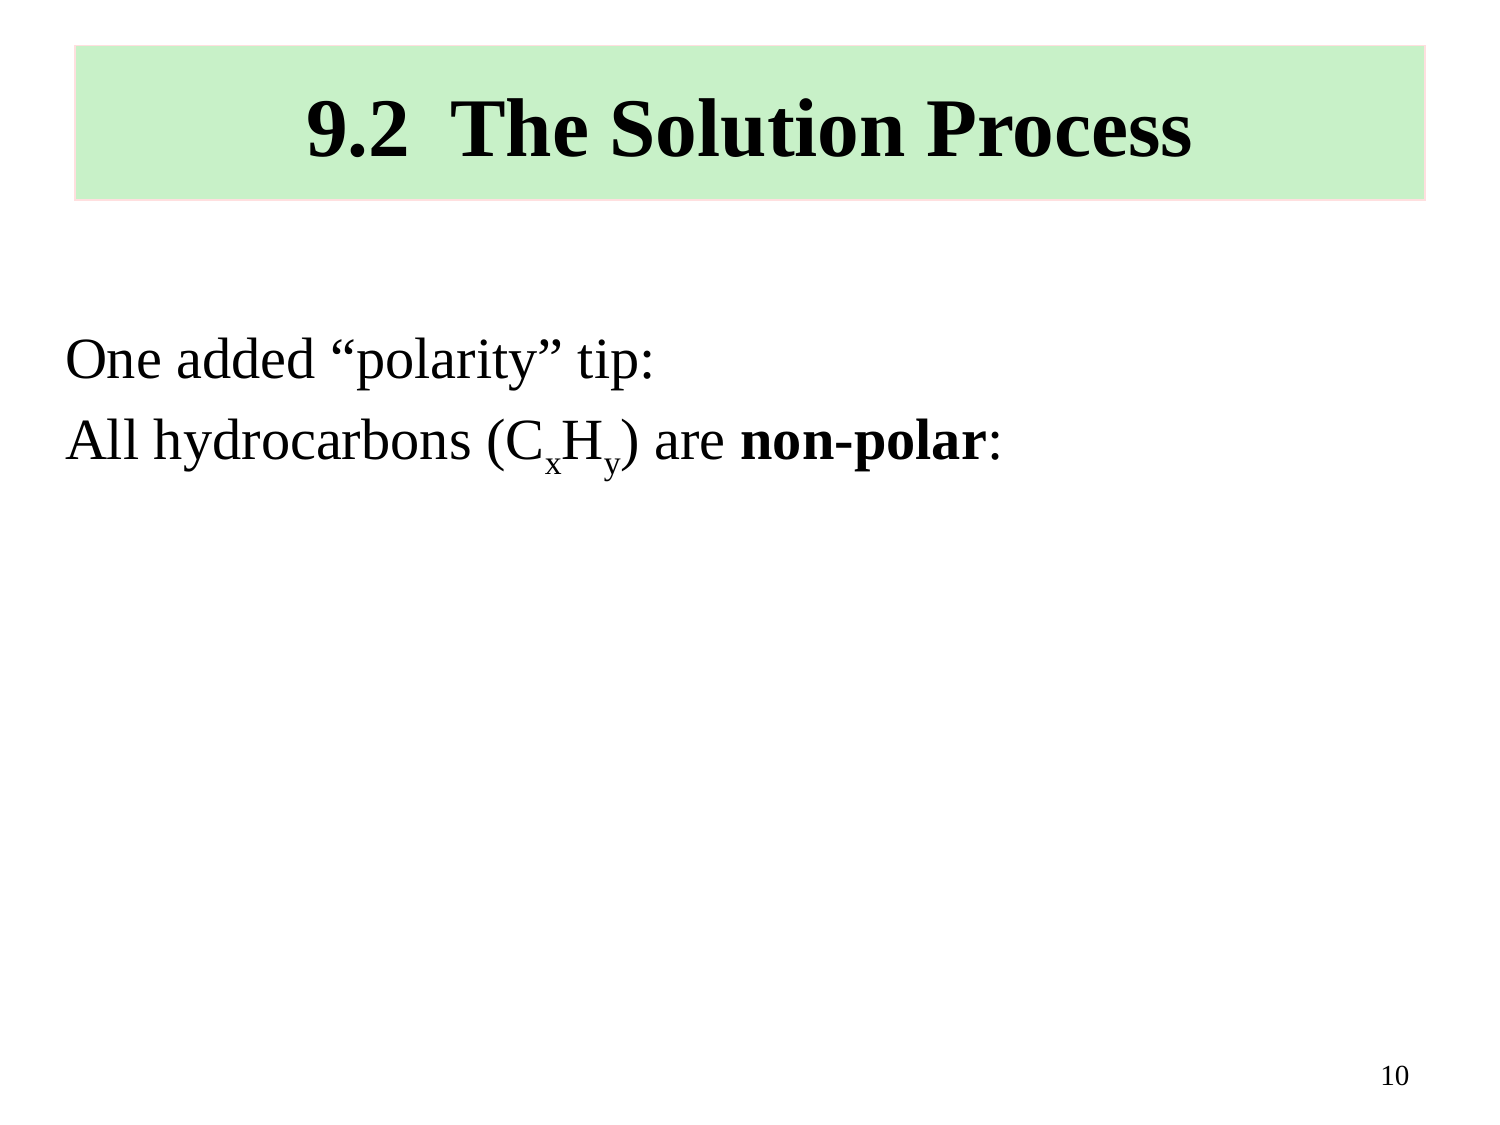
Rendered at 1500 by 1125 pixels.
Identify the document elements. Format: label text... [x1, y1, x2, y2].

title 9.2 The Solution Process [74, 45, 1426, 201]
list One added “polarity” tip: All hydrocarbons (CxHy) are non-polar: [50, 312, 1400, 613]
slide_number 10 [1074, 1023, 1426, 1100]
